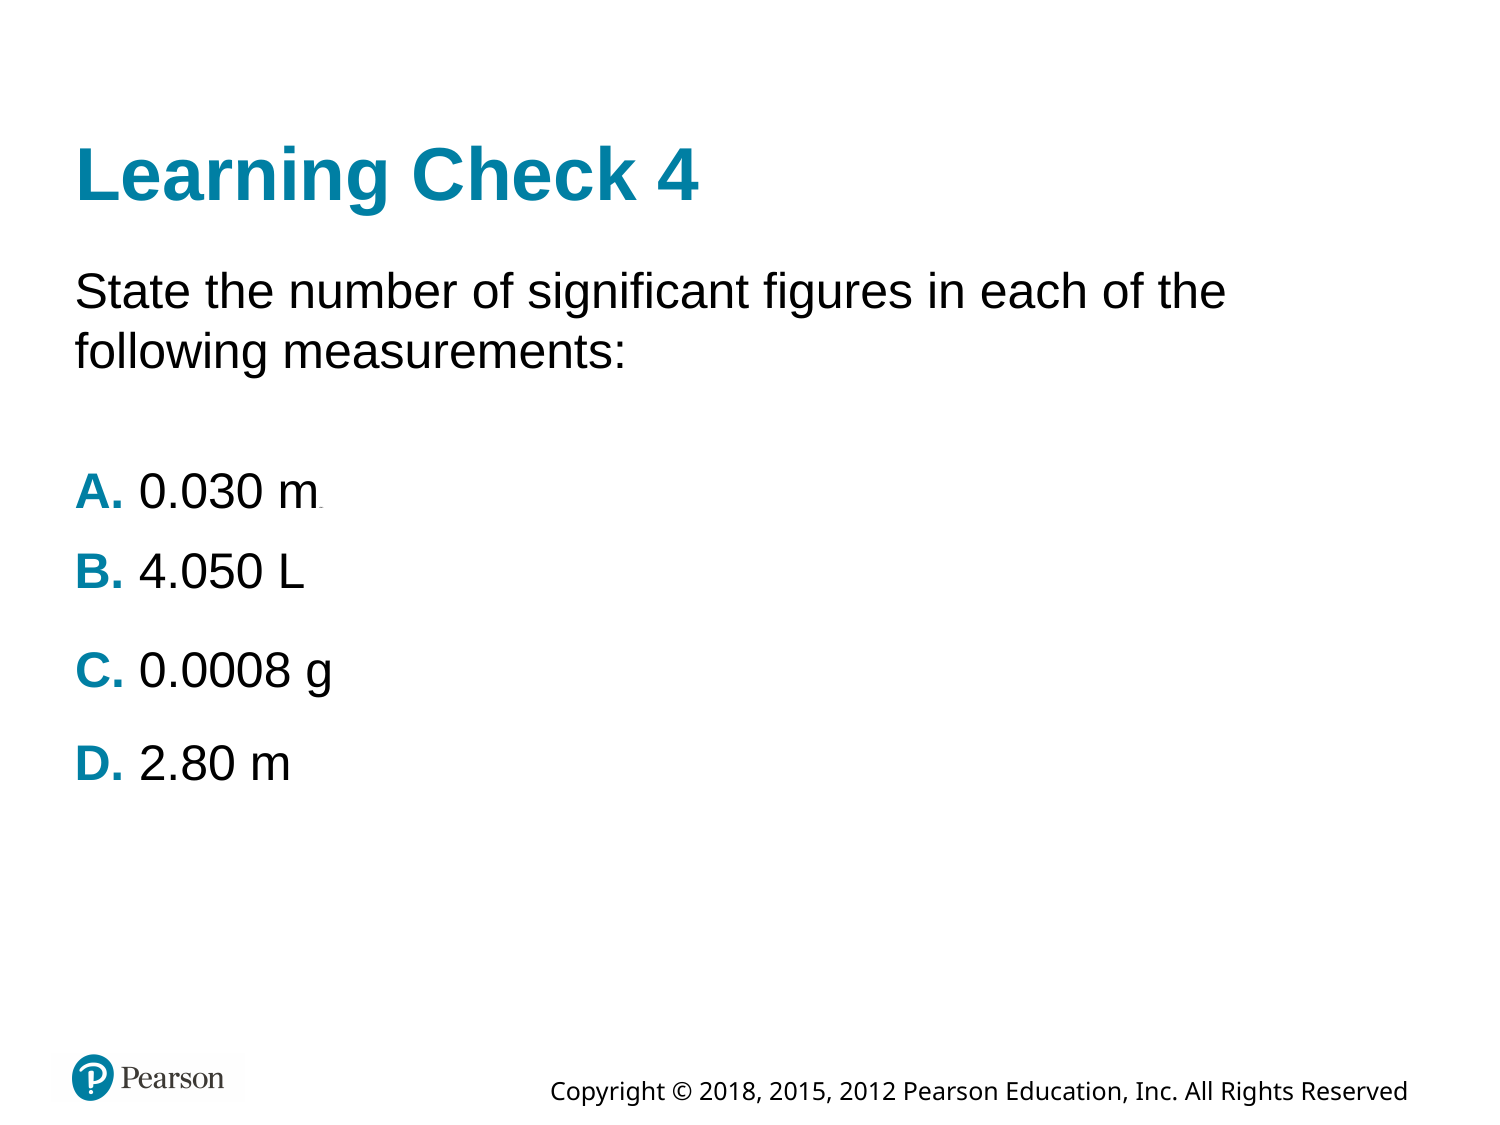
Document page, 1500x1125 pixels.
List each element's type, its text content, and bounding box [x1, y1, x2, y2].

picture [51, 1053, 245, 1102]
title Learning Check 4 [75, 35, 1425, 216]
list D. 2.80 meters [74, 729, 583, 828]
list B. 4.050 Liters [74, 538, 687, 607]
list A. 0.030 meters [74, 458, 360, 527]
list C. 0.0008 grams [75, 637, 625, 706]
list State the number of significant figures in each of the following measurements: [74, 258, 1425, 370]
